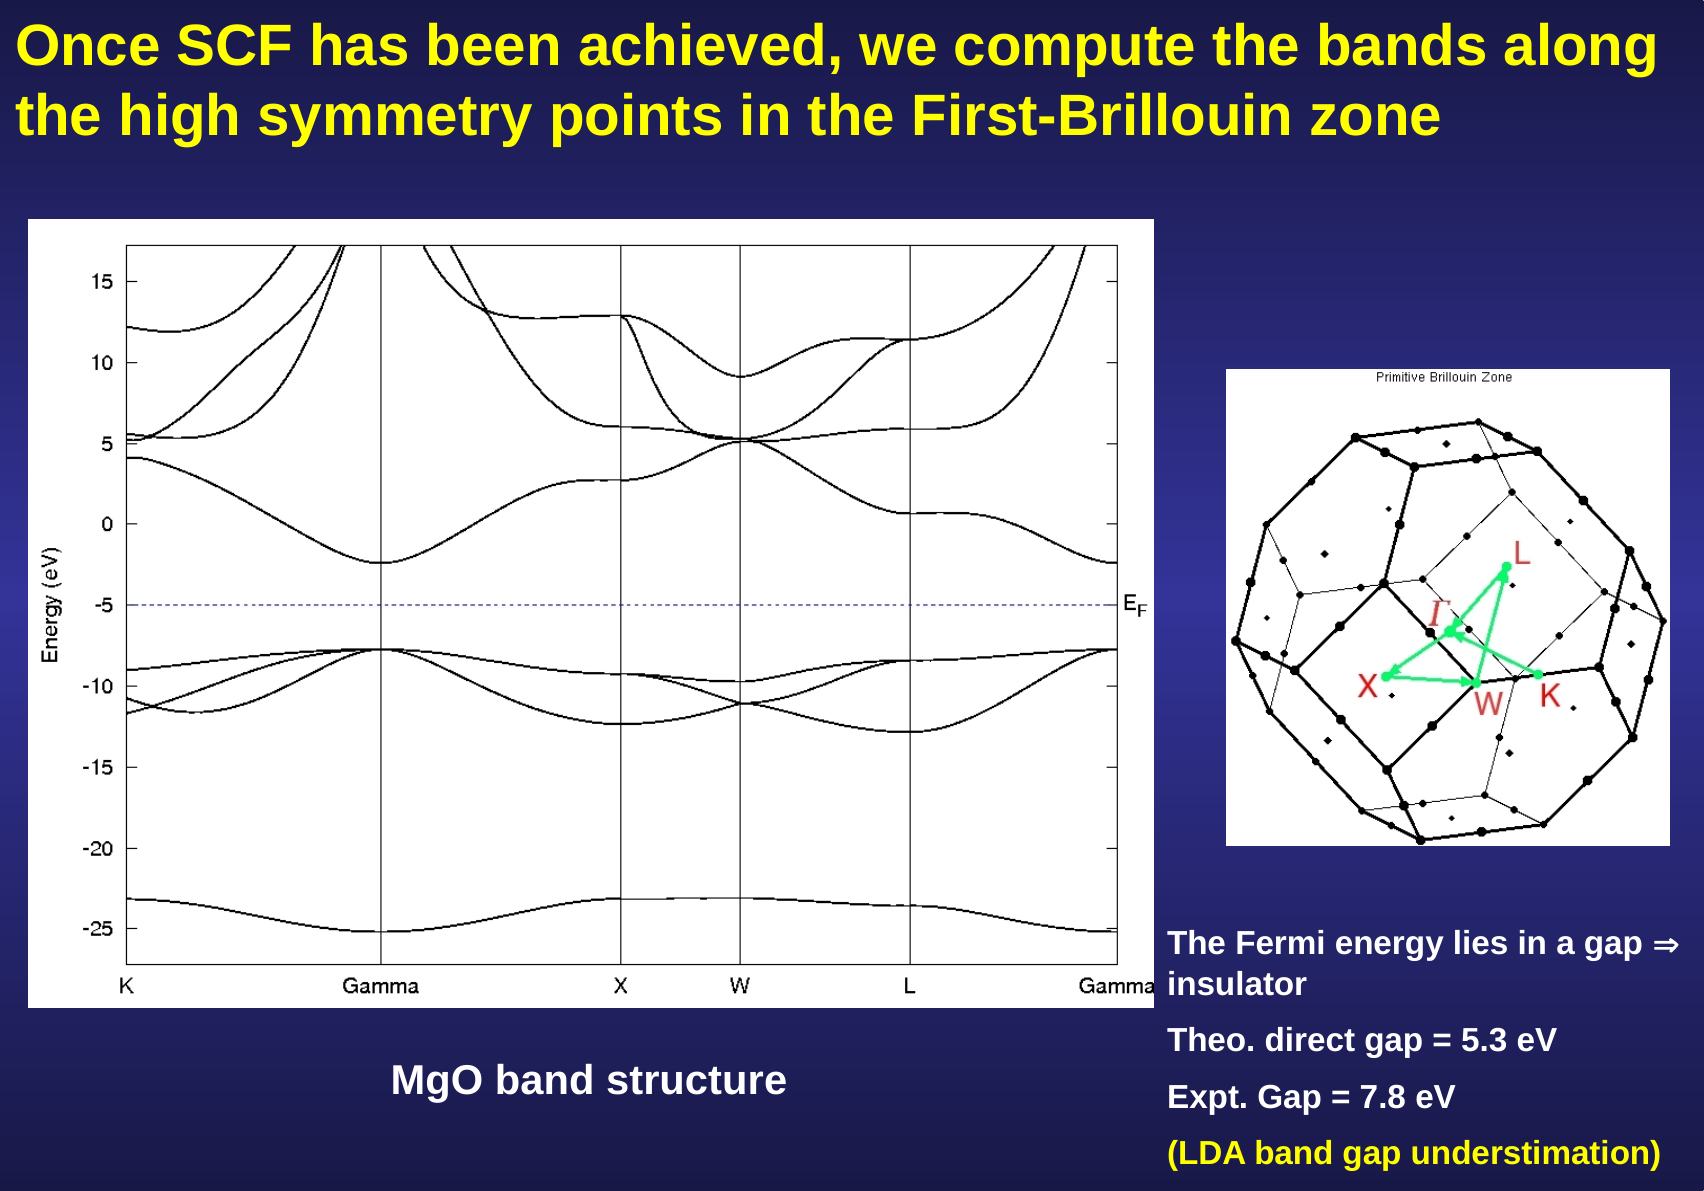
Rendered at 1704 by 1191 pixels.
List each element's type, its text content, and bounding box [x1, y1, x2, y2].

text_box The Fermi energy lies in a gap  insulator Theo. direct gap = 5.3 eV Expt. Gap = 7.8 eV (LDA band gap understimation) [1152, 914, 1704, 1179]
text_box MgO band structure [95, 1045, 1083, 1111]
text_box Once SCF has been achieved, we compute the bands along the high symmetry points in the First-Brillouin zone [0, 0, 1704, 155]
picture [28, 219, 1154, 1008]
picture [1226, 369, 1670, 846]
